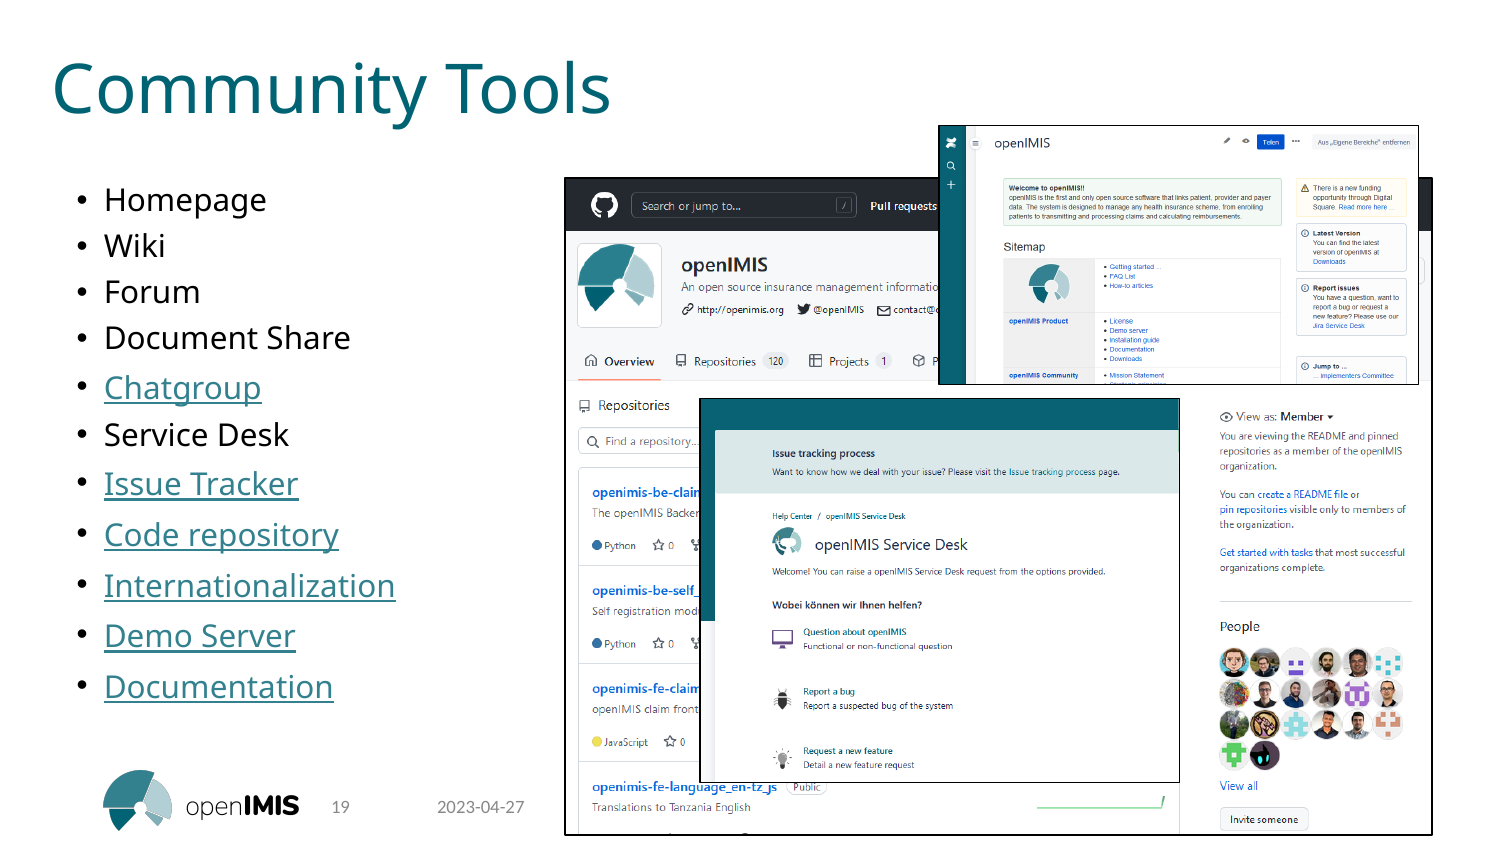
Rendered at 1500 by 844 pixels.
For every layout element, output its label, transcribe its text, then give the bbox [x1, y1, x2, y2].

picture [565, 126, 1432, 835]
picture [103, 770, 328, 831]
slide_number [425, 783, 560, 829]
title Community Tools [40, 9, 1335, 173]
slide_number 19 [319, 783, 417, 829]
list Homepage Wiki Forum Document Share Chatgroup Service Desk Issue Tracker Code repository Internationalization Demo Server Documentation [62, 178, 564, 715]
